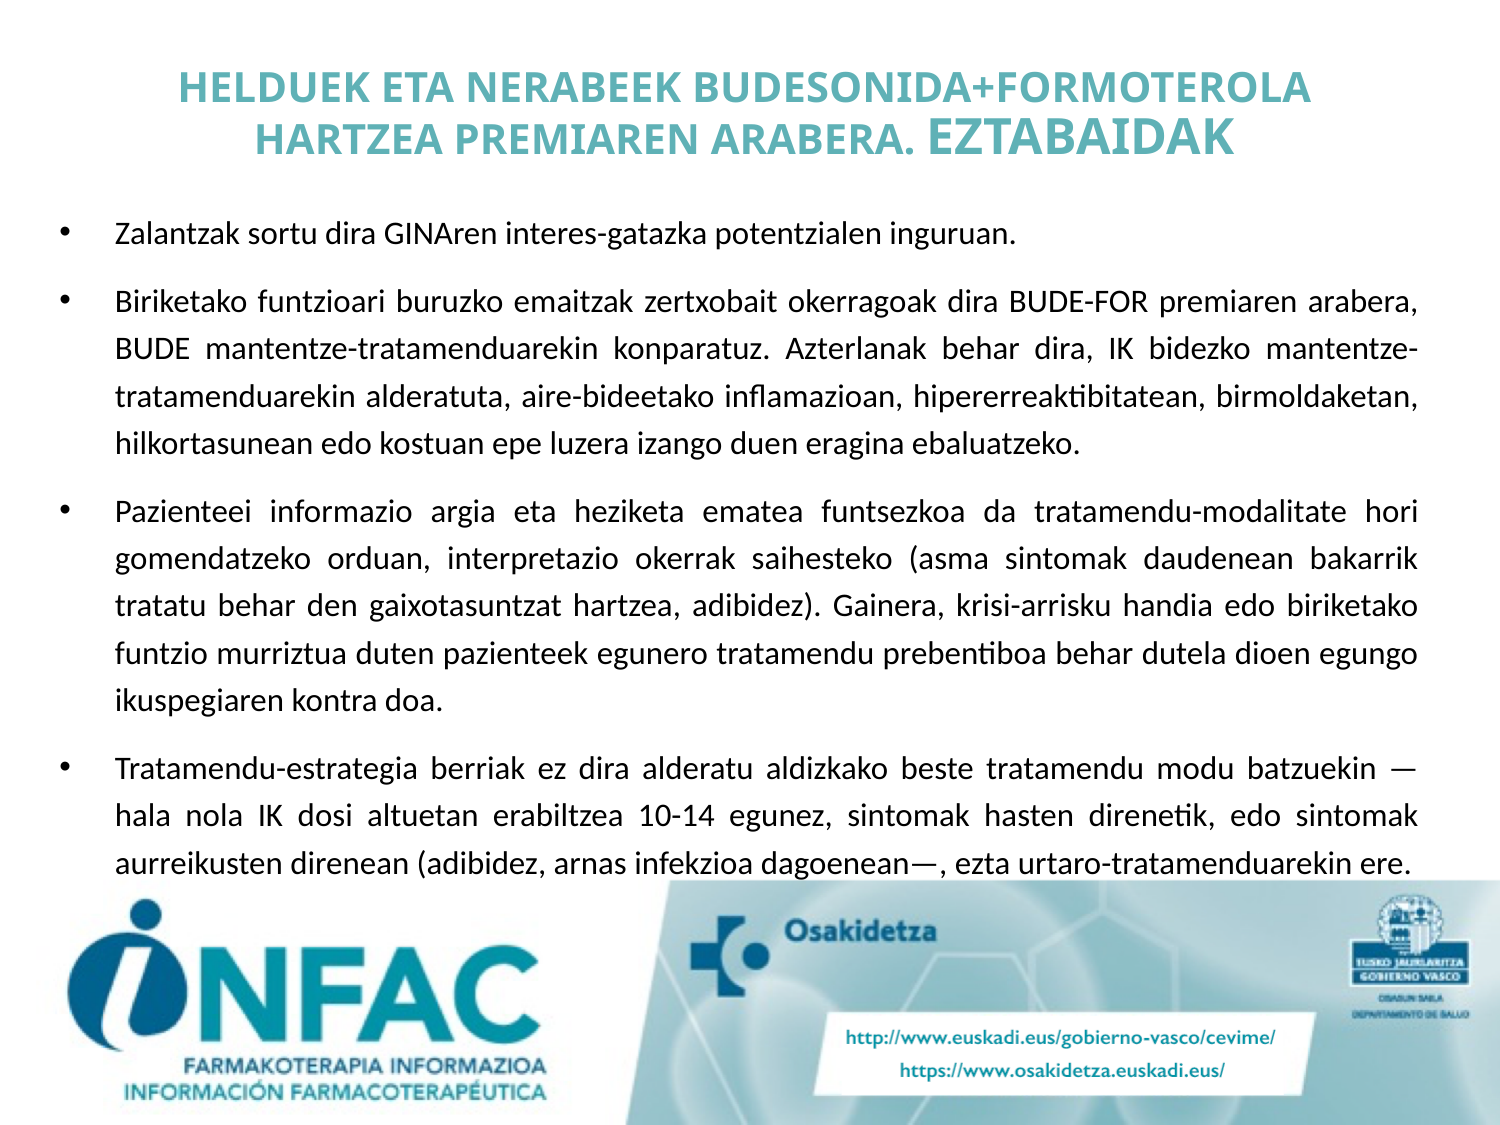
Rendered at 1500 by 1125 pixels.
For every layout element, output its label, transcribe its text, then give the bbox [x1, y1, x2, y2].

subtitle Zalantzak sortu dira GINAren interes-gatazka potentzialen inguruan. Biriketako funtzioari buruzko emaitzak zertxobait okerragoak dira BUDE-FOR premiaren arabera, BUDE mantentze-tratamenduarekin konparatuz. Azterlanak behar dira, IK bidezko mantentze-tratamenduarekin alderatuta, aire-bideetako inflamazioan, hipererreaktibitatean, birmoldaketan, hilkortasunean edo kostuan epe luzera izango duen eragina ebaluatzeko. Pazienteei informazio argia eta heziketa ematea funtsezkoa da tratamendu-modalitate hori gomendatzeko orduan, interpretazio okerrak saihesteko (asma sintomak daudenean bakarrik tratatu behar den gaixotasuntzat hartzea, adibidez). Gainera, krisi-arrisku handia edo biriketako funtzio murriztua duten pazienteek egunero tratamendu prebentiboa behar dutela dioen egungo ikuspegiaren kontra doa. Tratamendu-estrategia berriak ez dira alderatu aldizkako beste tratamendu modu batzuekin —hala nola IK dosi altuetan erabiltzea 10-14 egunez, sintomak hasten direnetik, edo sintomak aurreikusten direnean (adibidez, arnas infekzioa dagoenean—, ezta urtaro-tratamenduarekin ere. [44, 196, 1436, 937]
title HELDUEK ETA NERABEEK BUDESONIDA+FORMOTEROLA HARTZEA PREMIAREN ARABERA. EZTABAIDAK [74, 36, 1415, 174]
picture [0, 0, 1500, 1125]
